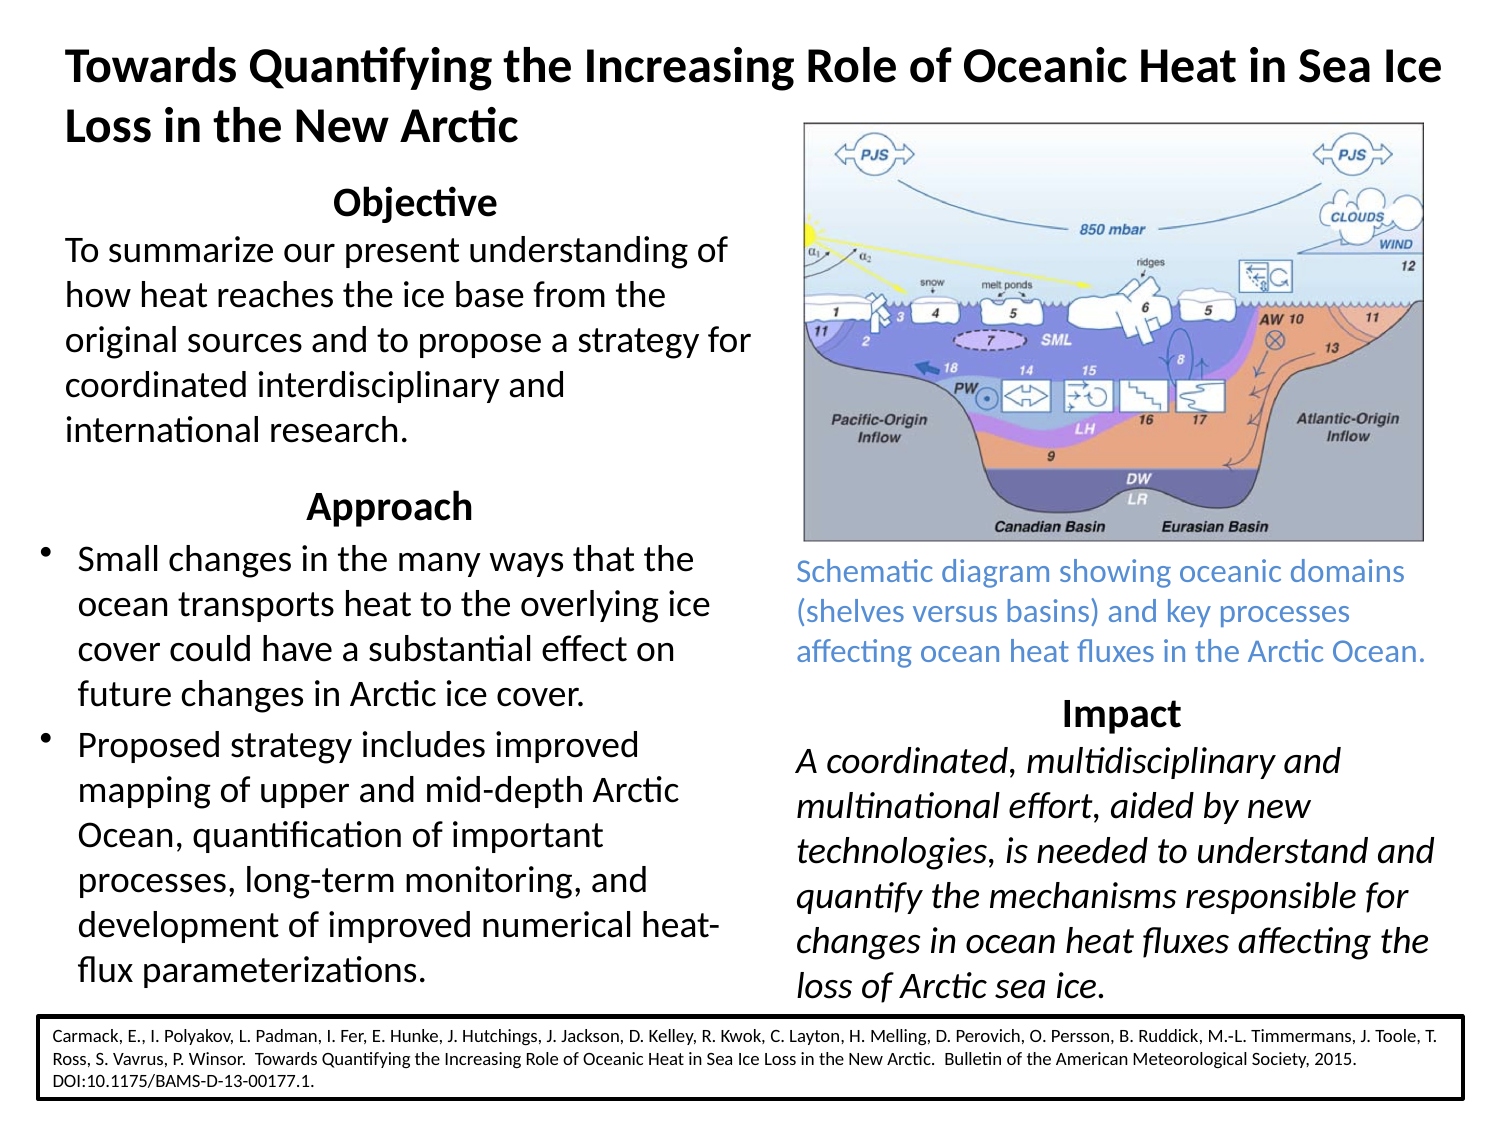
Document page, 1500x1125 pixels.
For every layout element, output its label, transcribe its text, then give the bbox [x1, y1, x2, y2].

picture [802, 120, 1425, 543]
text_box Impact A coordinated, multidisciplinary and multinational effort, aided by new technologies, is needed to understand and quantify the mechanisms responsible for changes in ocean heat fluxes affecting the loss of Arctic sea ice. [781, 678, 1463, 1013]
text_box Towards Quantifying the Increasing Role of Oceanic Heat in Sea Ice Loss in the New Arctic [50, 25, 1500, 161]
text_box Carmack, E., I. Polyakov, L. Padman, I. Fer, E. Hunke, J. Hutchings, J. Jackson, D. Kelley, R. Kwok, C. Layton, H. Melling, D. Perovich, O. Persson, B. Ruddick, M.‐L. Timmermans, J. Toole, T. Ross, S. Vavrus, P. Winsor. Towards Quantifying the Increasing Role of Oceanic Heat in Sea Ice Loss in the New Arctic. Bulletin of the American Meteorological Society, 2015. DOI:10.1175/BAMS-D-13-00177.1. [36, 1014, 1465, 1101]
text_box Schematic diagram showing oceanic domains (shelves versus basins) and key processes affecting ocean heat fluxes in the Arctic Ocean. [781, 541, 1463, 677]
text_box [737, 112, 1450, 563]
text_box Approach Small changes in the many ways that the ocean transports heat to the overlying ice cover could have a substantial effect on future changes in Arctic ice cover. Proposed strategy includes improved mapping of upper and mid-depth Arctic Ocean, quantification of important processes, long-term monitoring, and development of improved numerical heat-flux parameterizations. [24, 471, 756, 1017]
text_box Objective To summarize our present understanding of how heat reaches the ice base from the original sources and to propose a strategy for coordinated interdisciplinary and international research. [49, 167, 737, 471]
